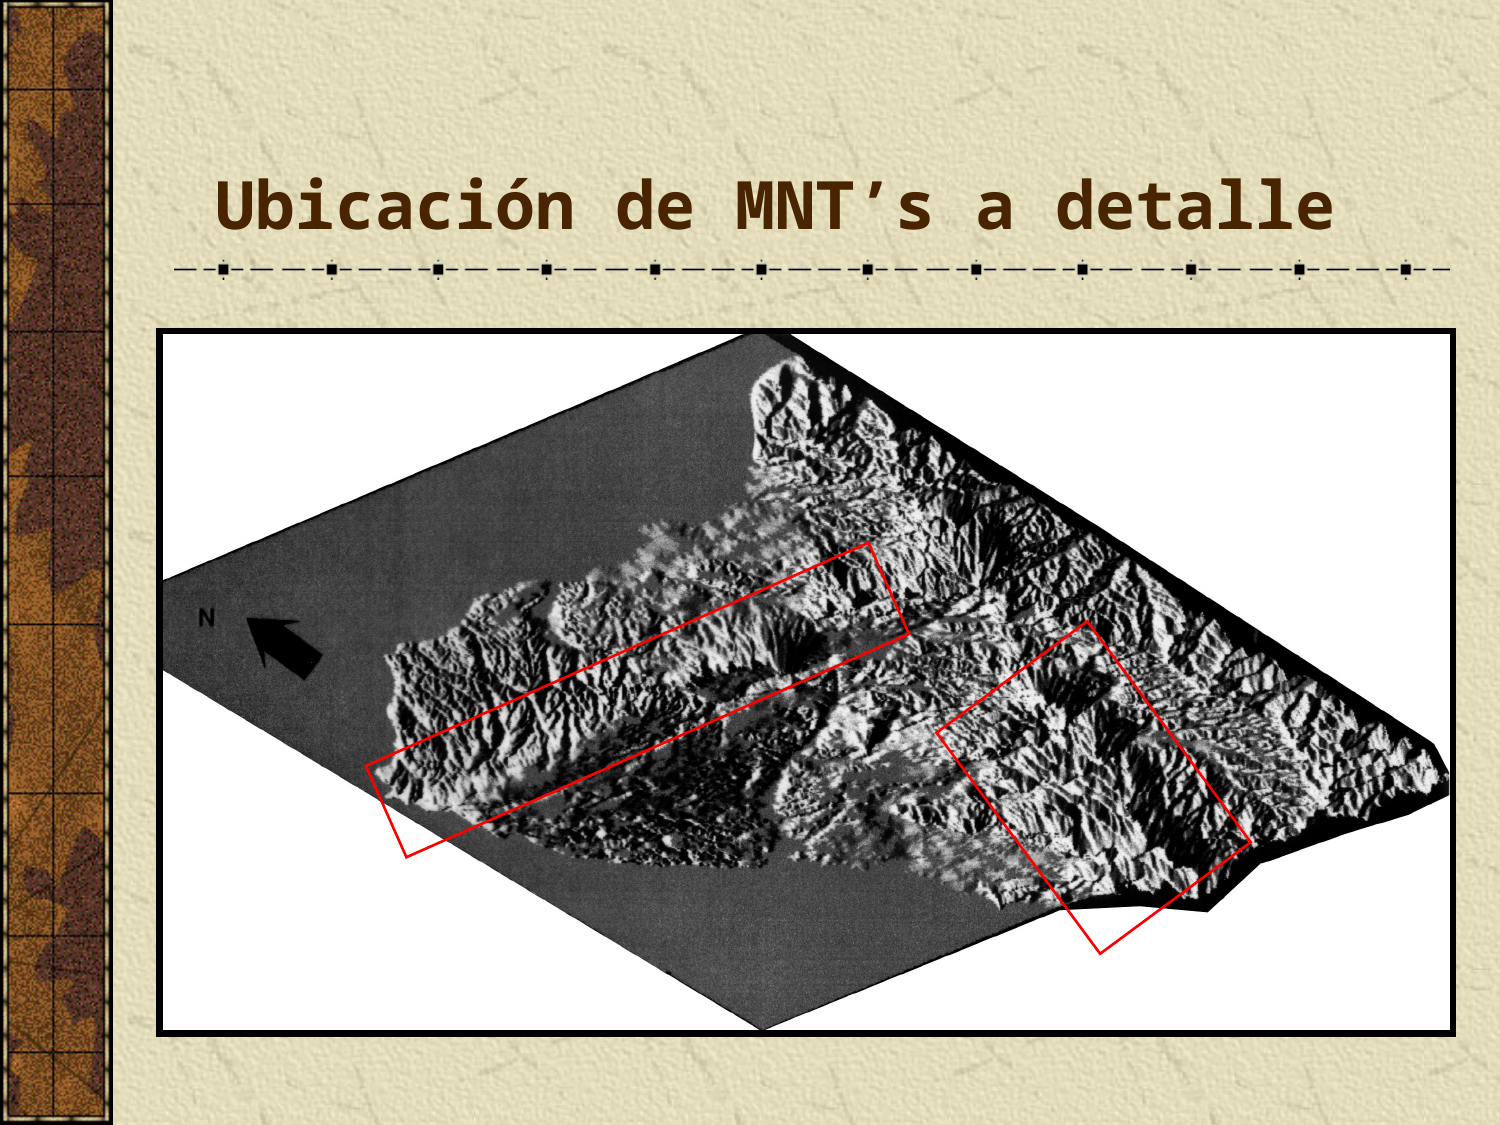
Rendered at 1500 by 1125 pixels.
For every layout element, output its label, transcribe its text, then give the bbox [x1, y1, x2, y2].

title Ubicación de MNT’s a detalle [199, 149, 1451, 251]
picture [0, 0, 1500, 1125]
picture [162, 334, 1451, 1031]
